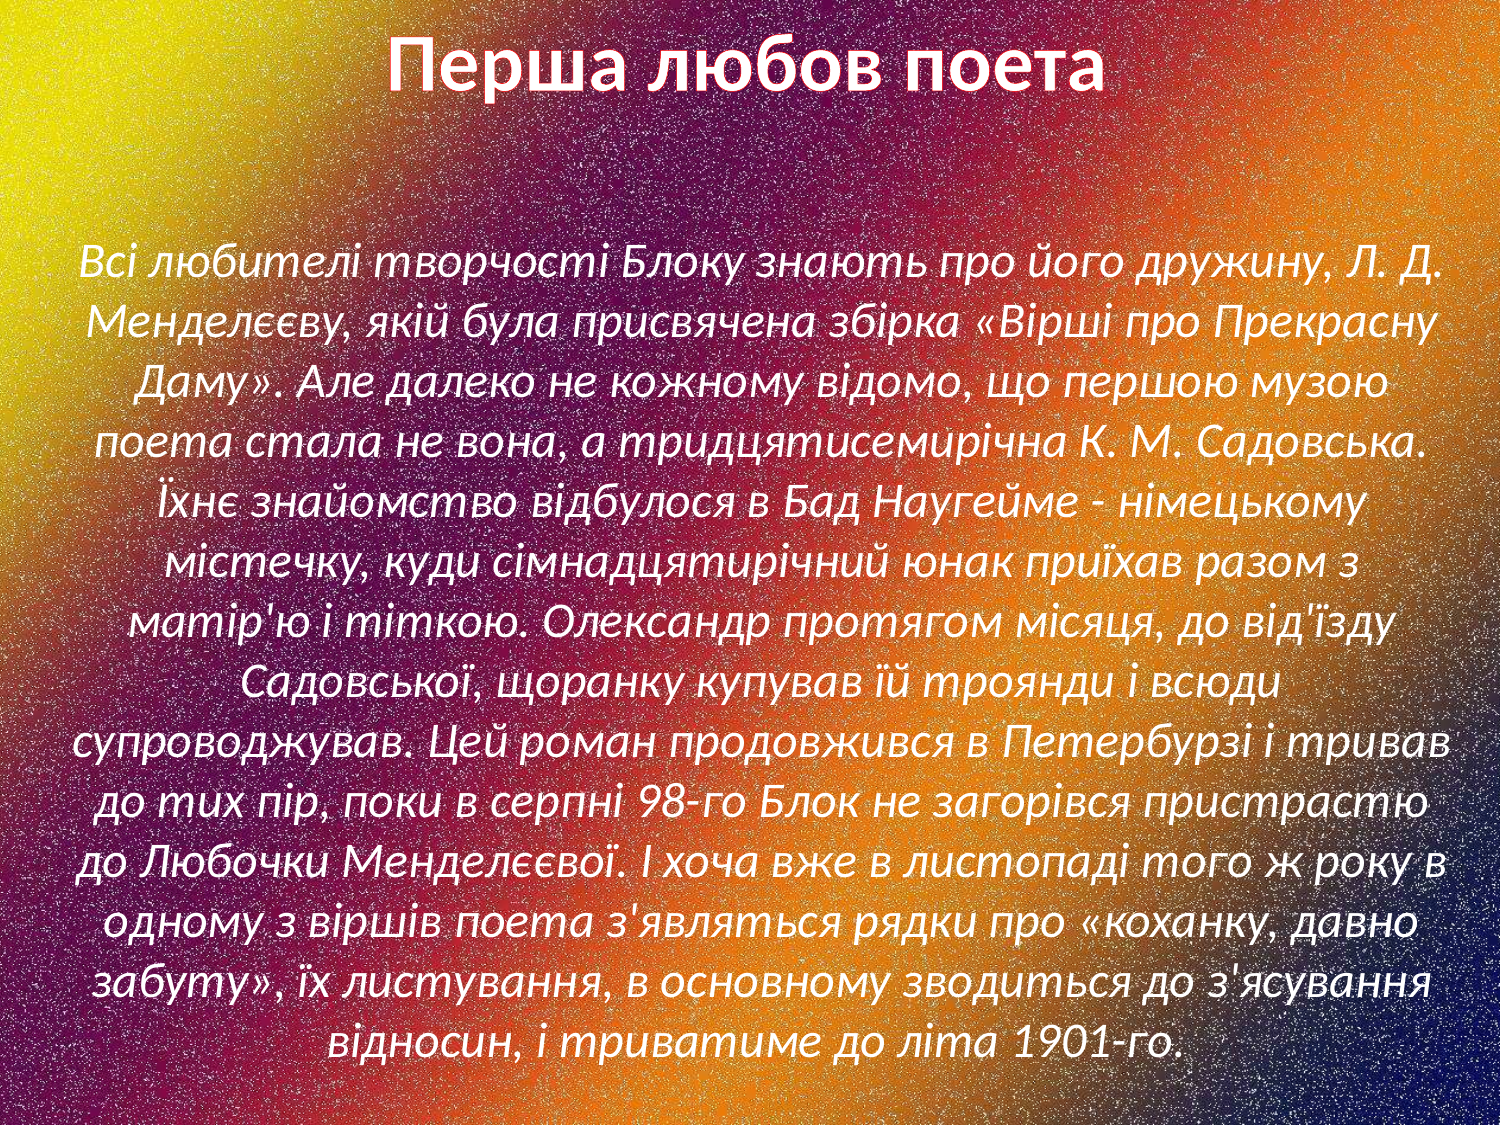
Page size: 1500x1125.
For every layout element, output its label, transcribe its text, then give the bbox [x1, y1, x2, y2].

picture [0, 0, 1500, 1125]
text_box Всі любителі творчості Блоку знають про його дружину, Л. Д. Менделєєву, якій була присвячена збірка «Вірші про Прекрасну Даму». Але далеко не кожному відомо, що першою музою поета стала не вона, а тридцятисемирічна К. М. Садовська. Їхнє знайомство відбулося в Бад Наугейме - німецькому містечку, куди сімнадцятирічний юнак приїхав разом з матір'ю і тіткою. Олександр протягом місяця, до від'їзду Садовської, щоранку купував їй троянди і всюди супроводжував. Цей роман продовжився в Петербурзі і тривав до тих пір, поки в серпні 98-го Блок не загорівся пристрастю до Любочки Менделєєвої. І хоча вже в листопаді того ж року в одному з віршів поета з'являться рядки про «коханку, давно забуту», їх листування, в основному зводиться до з'ясування відносин, і триватиме до літа 1901-го. [53, 219, 1471, 1075]
subtitle Перша любов поета [53, 0, 1441, 219]
